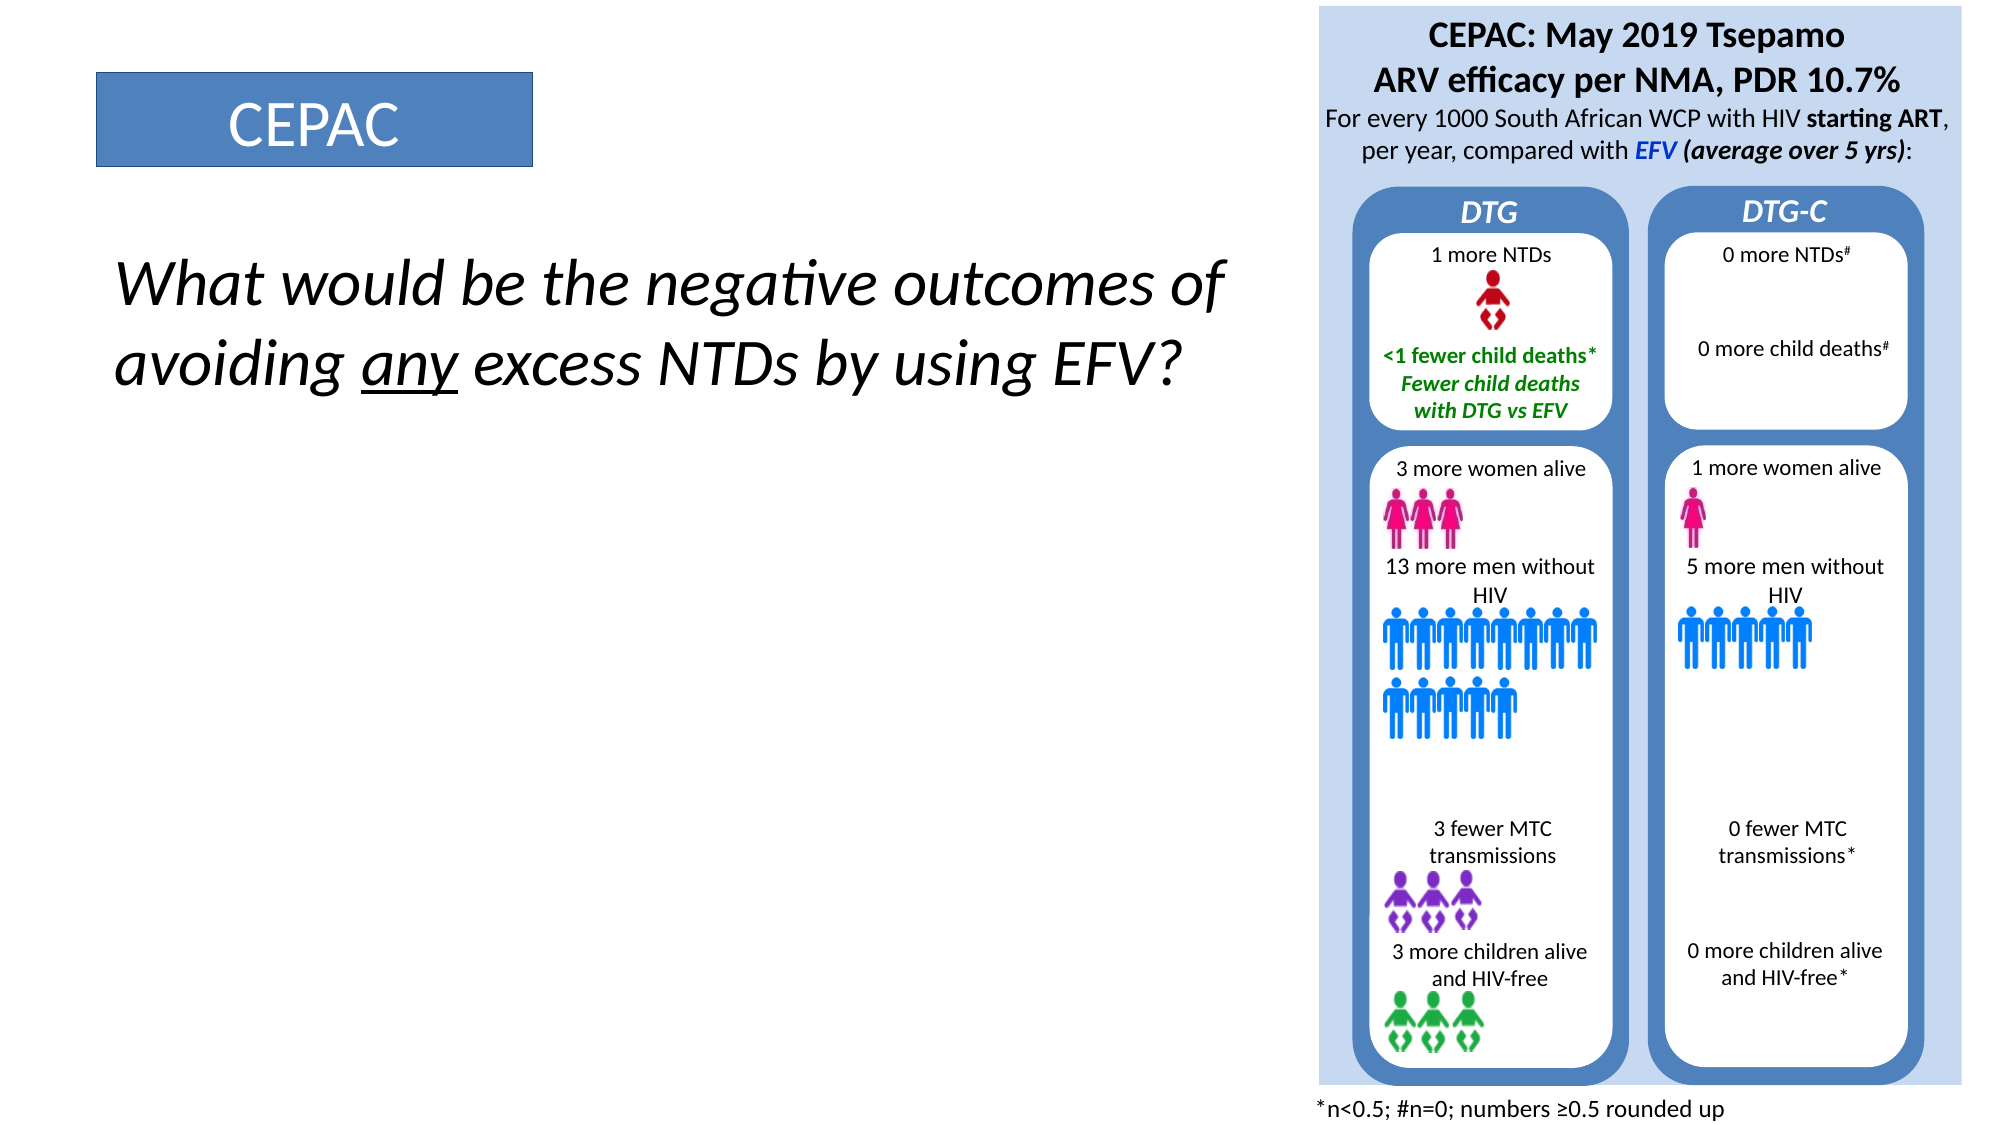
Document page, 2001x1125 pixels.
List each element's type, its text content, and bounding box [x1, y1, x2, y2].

text_box CEPAC [96, 72, 533, 167]
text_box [1299, 2, 1975, 1125]
list What would be the negative outcomes of avoiding any excess NTDs by using EFV? [99, 231, 1250, 1005]
